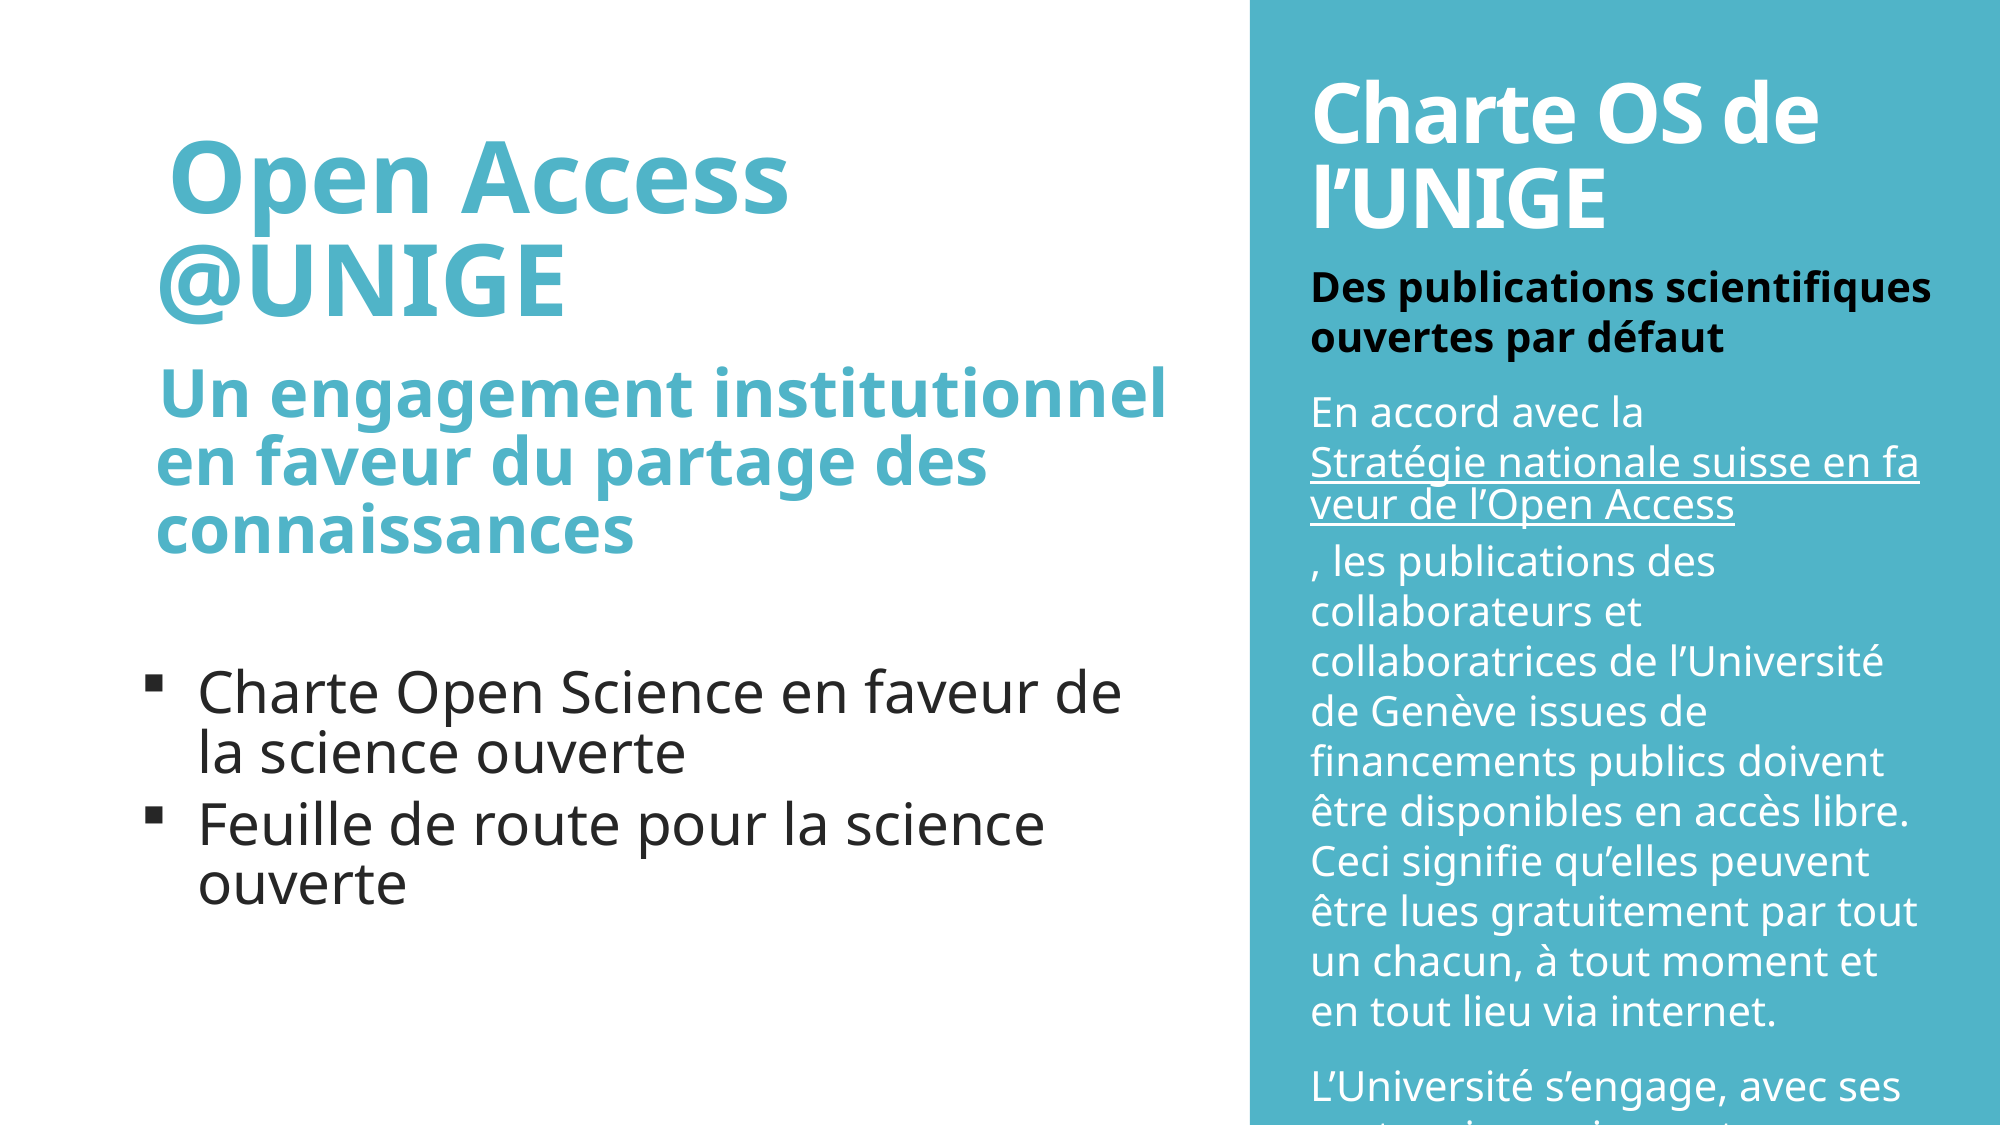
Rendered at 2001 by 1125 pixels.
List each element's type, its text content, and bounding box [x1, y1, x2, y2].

title Charte OS de l’UNIGE [1295, 56, 1911, 253]
list Des publications scientifiques ouvertes par défaut En accord avec la Stratégie nationale suisse en faveur de l’Open Access, les publications des collaborateurs et collaboratrices de l’Université de Genève issues de financements publics doivent être disponibles en accès libre. Ceci signifie qu’elles peuvent être lues gratuitement par tout un chacun, à tout moment et en tout lieu via internet. L’Université s’engage, avec ses partenaires suisses et européens, à favoriser l’accès libre aux publications scientifiques. [1295, 253, 1950, 1125]
list Open Access @UNIGE Un engagement institutionnel en faveur du partage des connaissances Charte Open Science en faveur de la science ouverte Feuille de route pour la science ouverte [125, 125, 1200, 1034]
